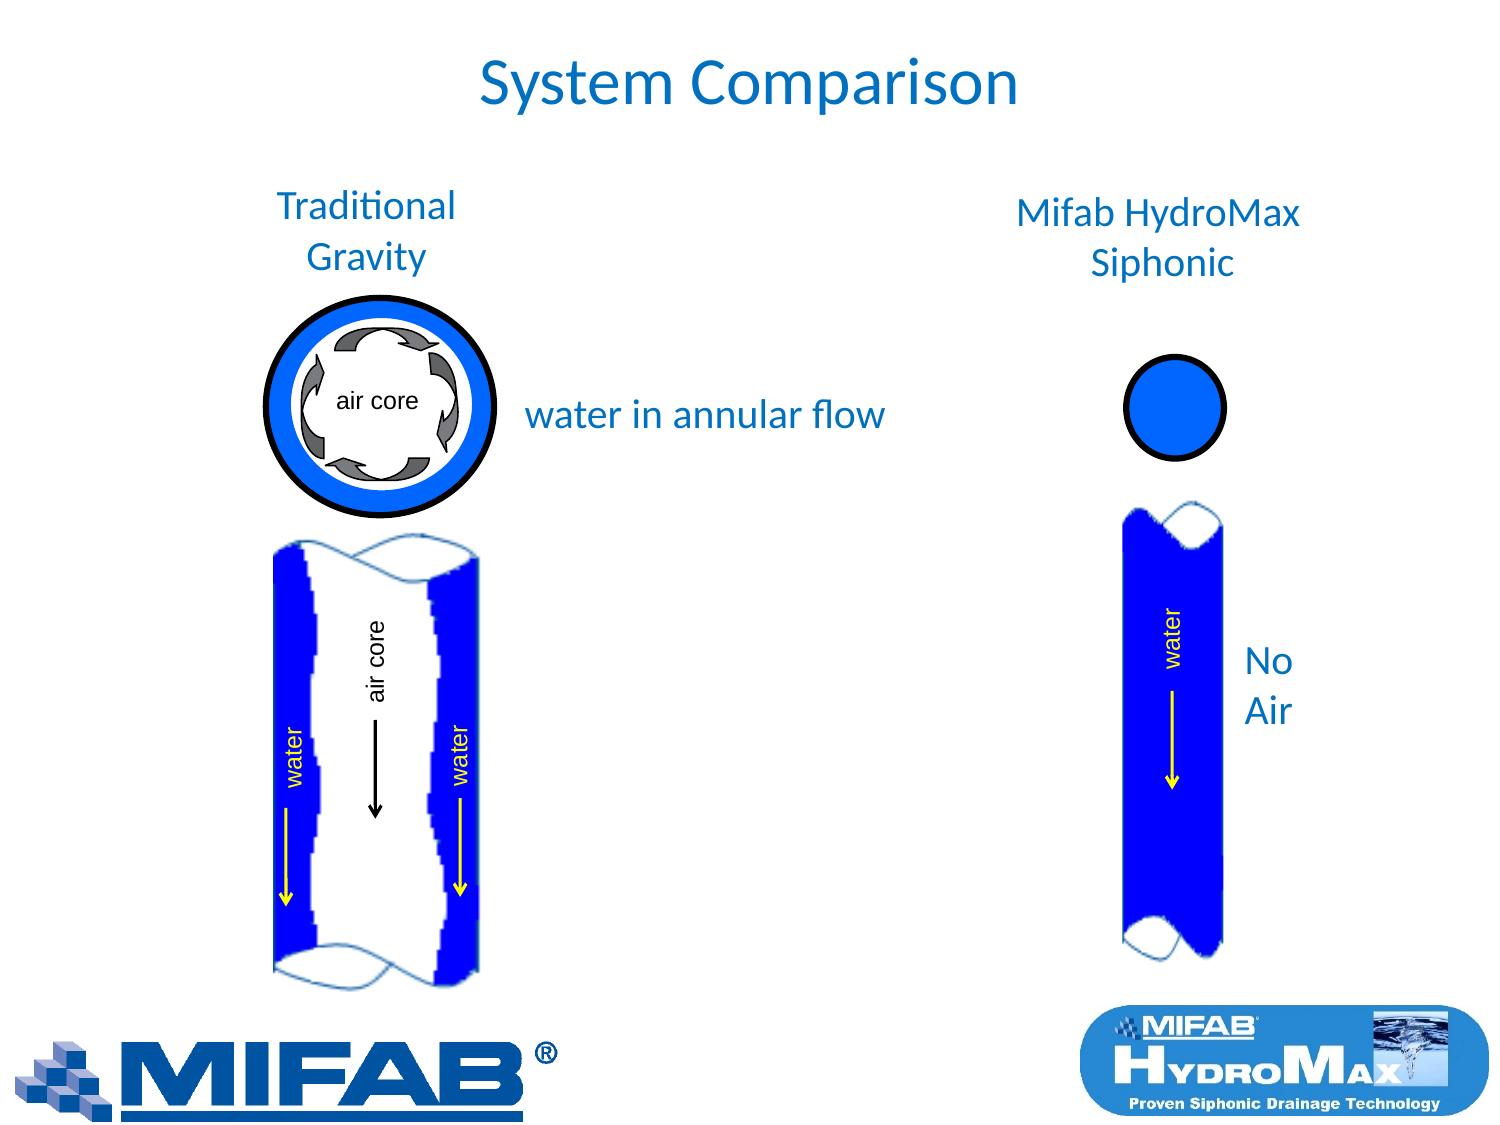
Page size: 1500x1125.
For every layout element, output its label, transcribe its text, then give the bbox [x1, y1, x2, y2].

picture [1120, 497, 1233, 973]
title System Comparison [75, 45, 1425, 126]
picture [0, 1023, 573, 1125]
picture [1080, 1005, 1489, 1116]
text_box Mifab HydroMax Siphonic [1000, 177, 1325, 293]
picture [272, 526, 491, 1008]
text_box water in annular flow [509, 379, 901, 445]
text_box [265, 297, 495, 516]
text_box [1126, 356, 1224, 459]
text_box No Air [1238, 625, 1360, 740]
text_box Traditional Gravity [261, 171, 472, 286]
